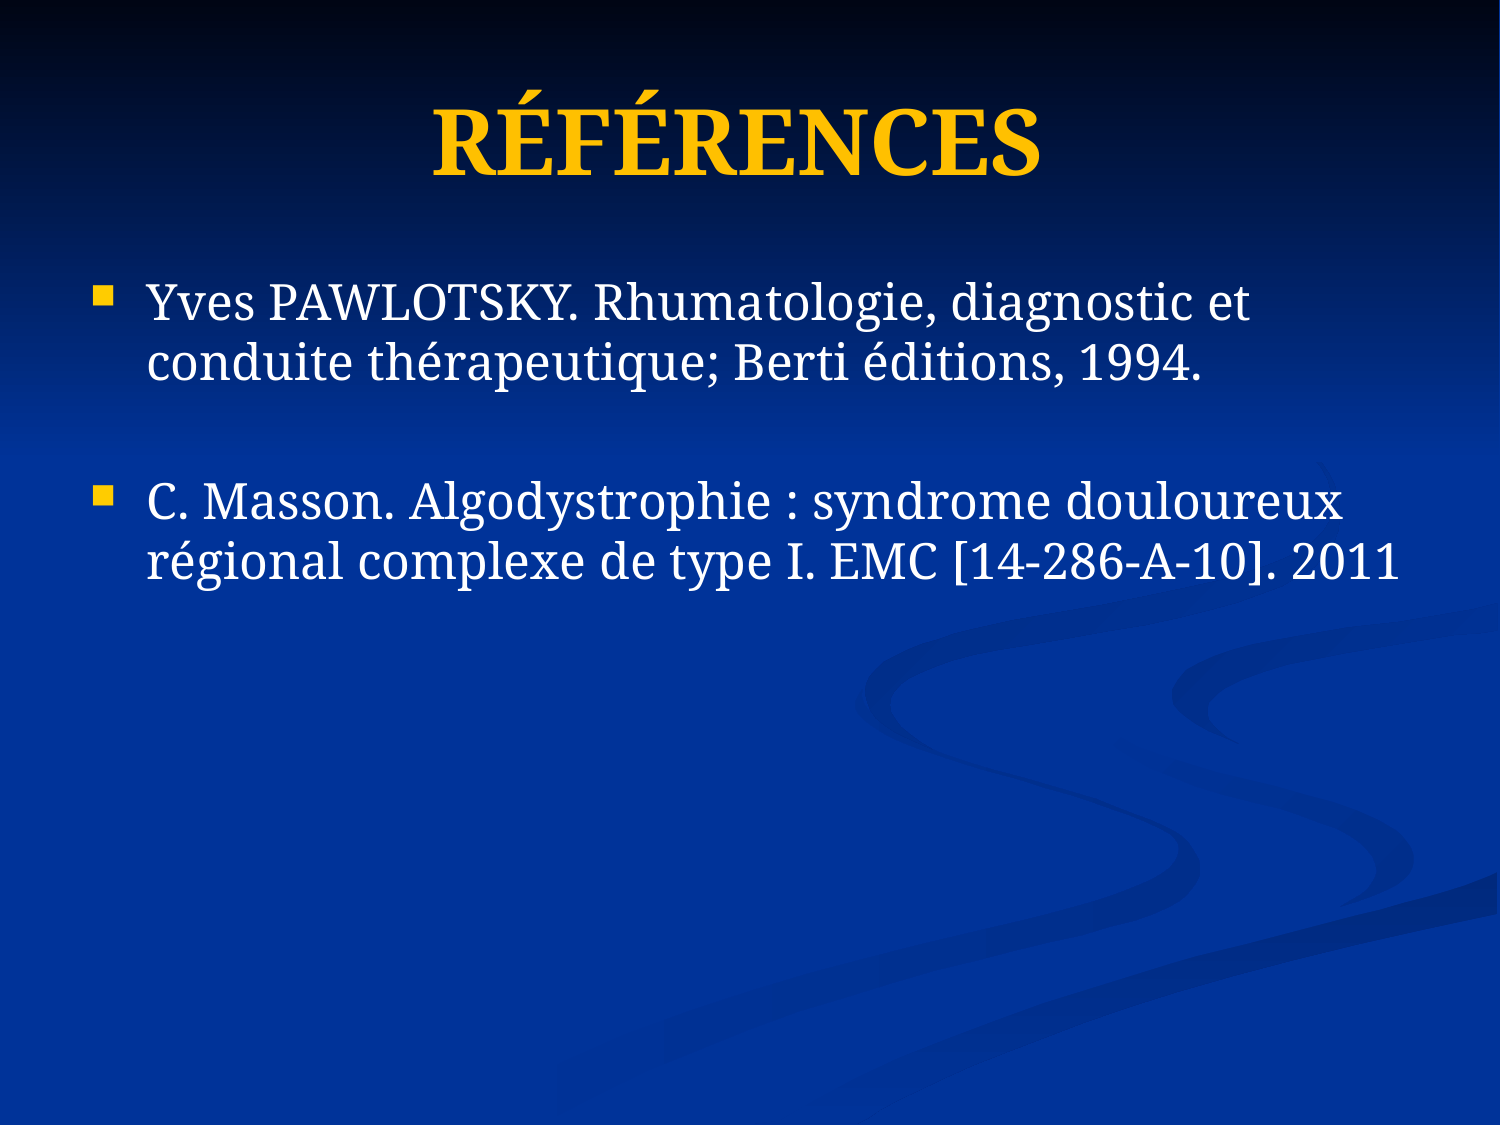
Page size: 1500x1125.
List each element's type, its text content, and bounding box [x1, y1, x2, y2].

title RÉFÉRENCES [74, 44, 1426, 233]
list Yves PAWLOTSKY. Rhumatologie, diagnostic et conduite thérapeutique; Berti éditions, 1994. C. Masson. Algodystrophie : syndrome douloureux régional complexe de type I. EMC [14-286-A-10]. 2011 [74, 262, 1426, 1006]
